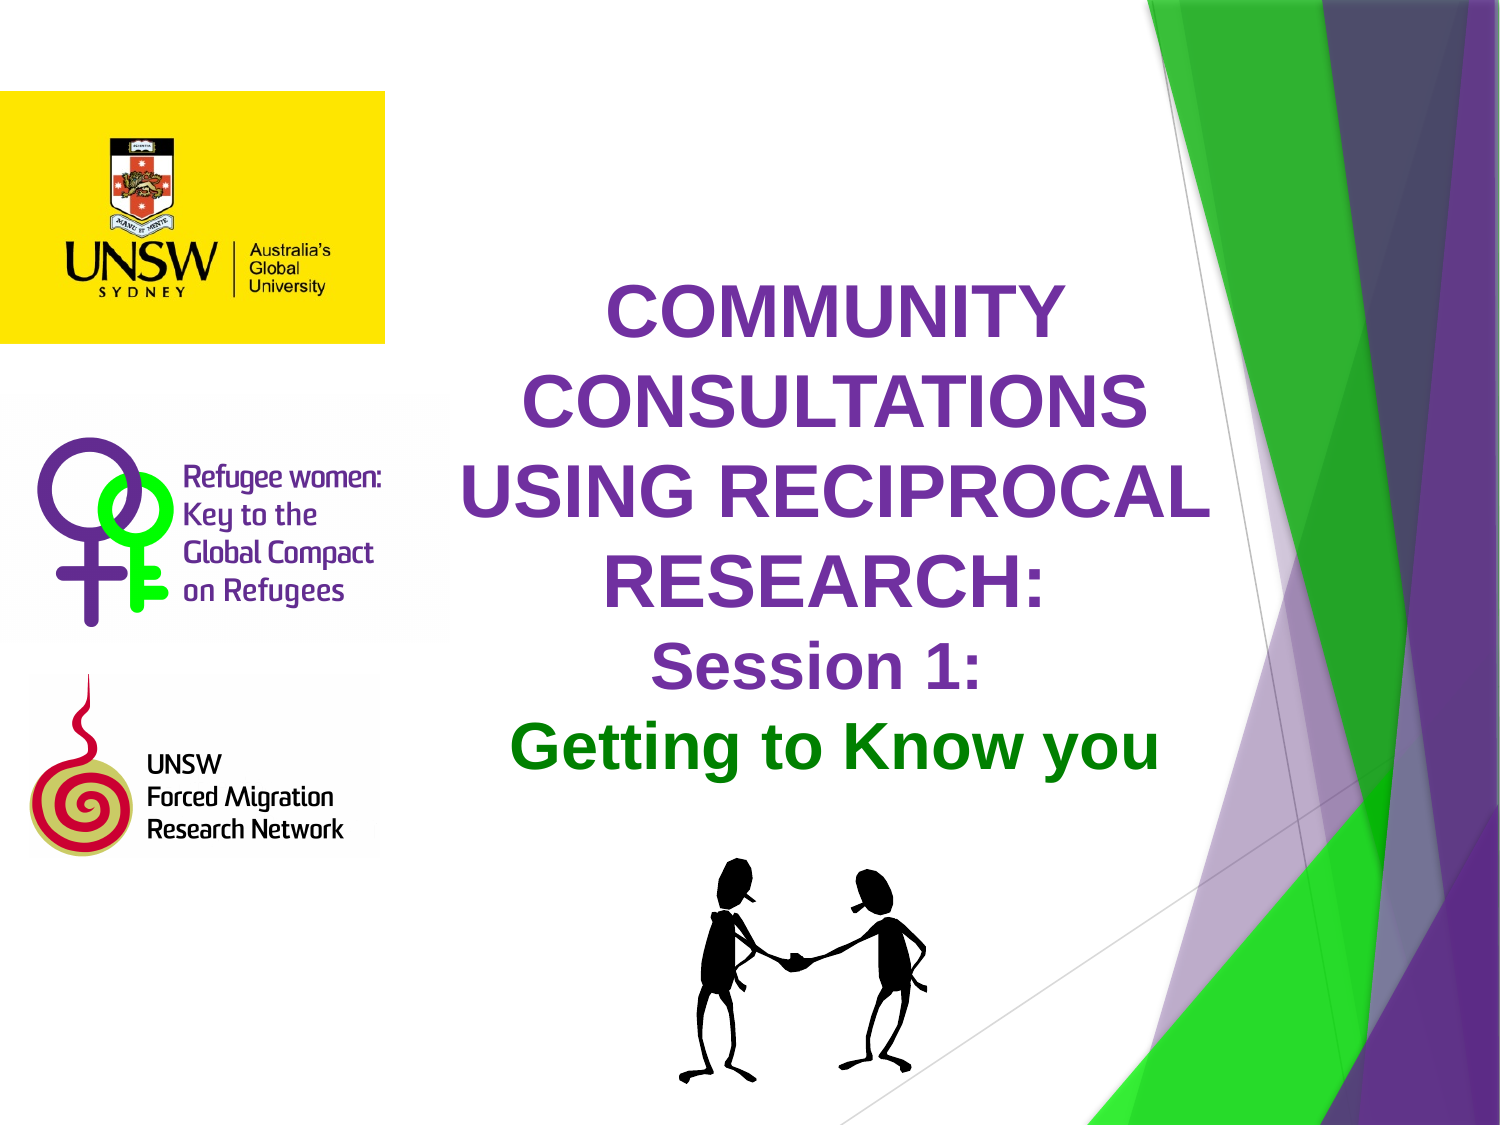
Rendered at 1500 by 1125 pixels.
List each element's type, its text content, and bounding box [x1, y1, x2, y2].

picture [29, 674, 380, 858]
picture [678, 857, 928, 1085]
text_box COMMUNITY CONSULTATIONS USING RECIPROCAL RESEARCH: Session 1: Getting to Know you [442, 255, 1229, 870]
picture [0, 91, 385, 344]
picture [0, 394, 442, 643]
